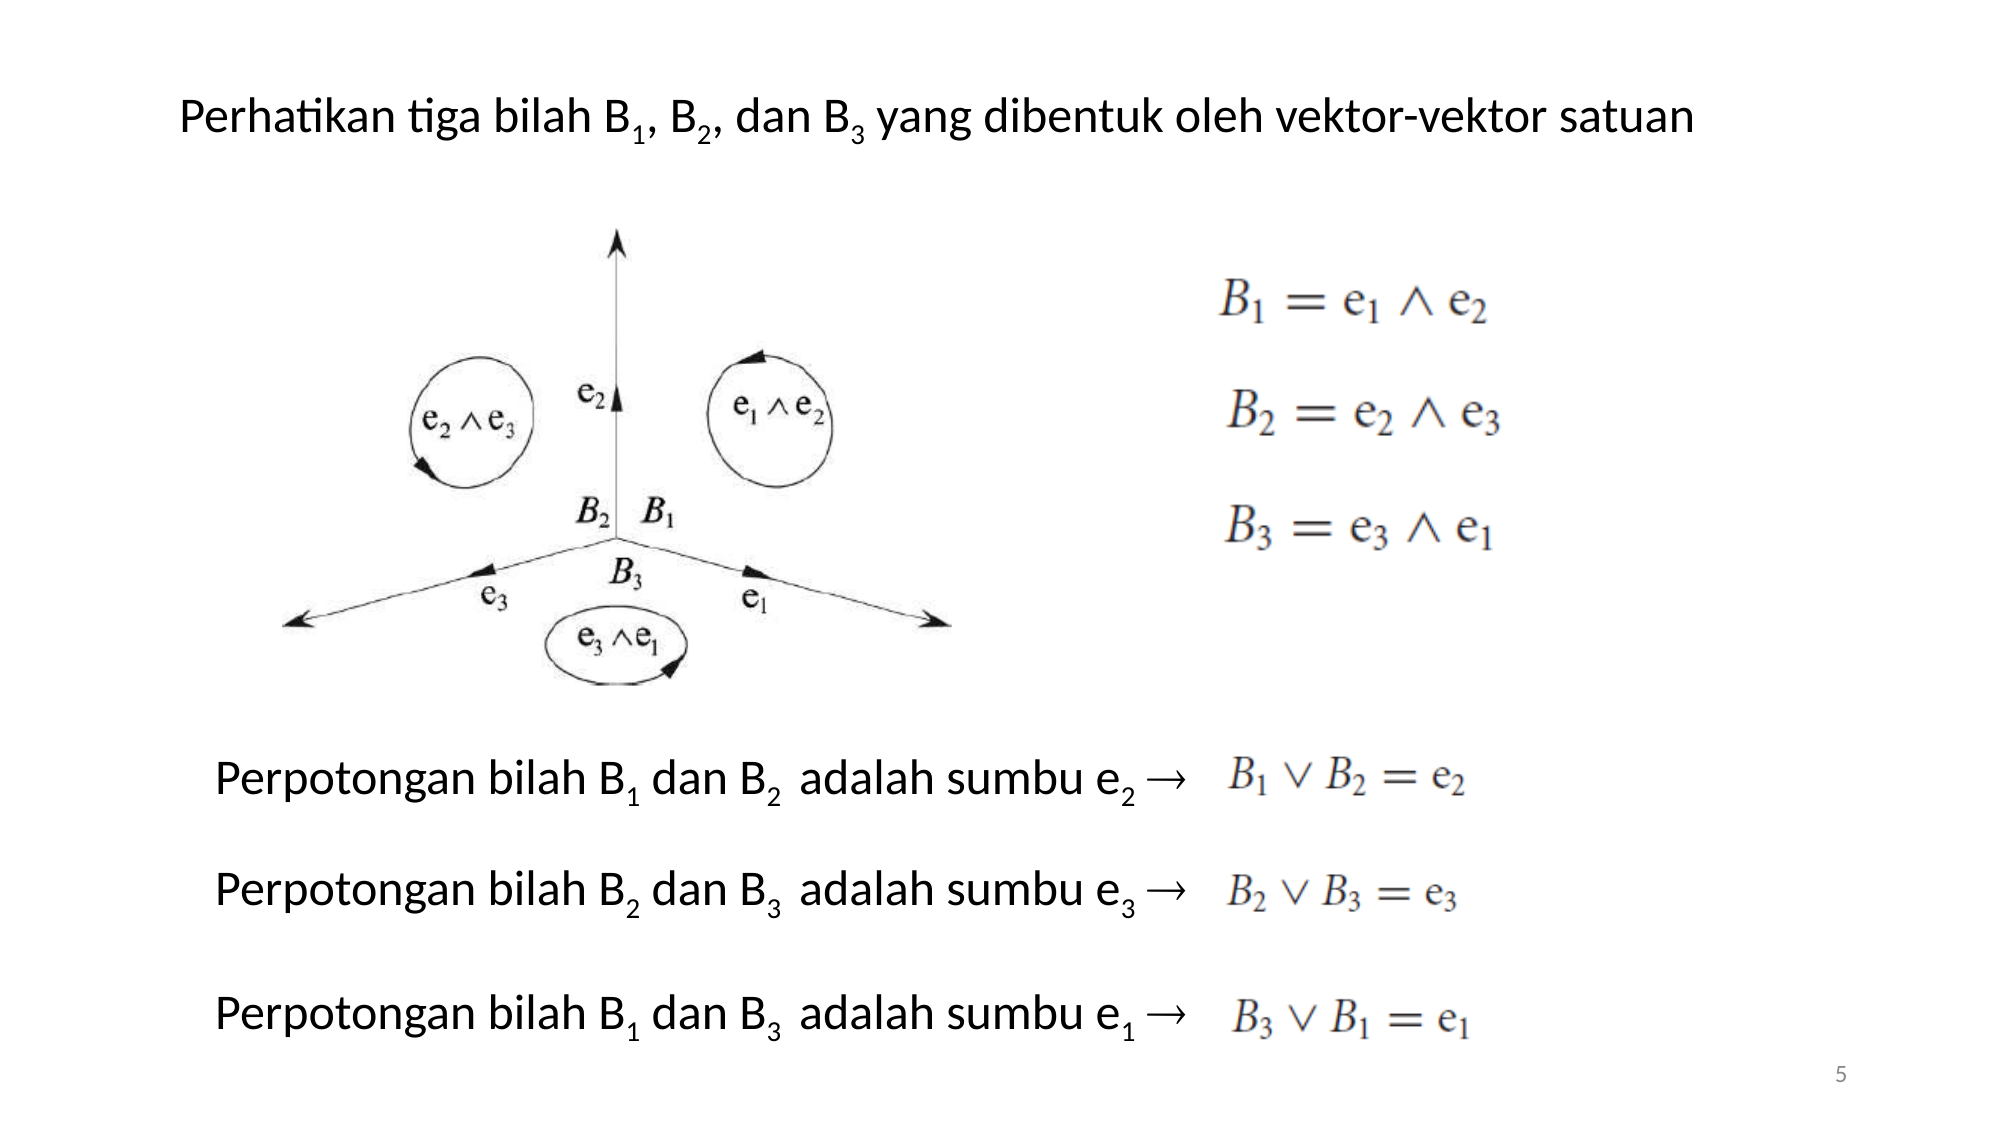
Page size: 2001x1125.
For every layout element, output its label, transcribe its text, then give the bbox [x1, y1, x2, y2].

picture [1221, 367, 1522, 457]
text_box Perhatikan tiga bilah B1, B2, dan B3 yang dibentuk oleh vektor-vektor satuan [164, 74, 1711, 158]
text_box Perpotongan bilah B1 dan B2 adalah sumbu e2  [200, 736, 1214, 820]
text_box Perpotongan bilah B1 dan B3 adalah sumbu e1  [200, 971, 1214, 1055]
picture [1221, 858, 1470, 921]
slide_number 5 [1412, 1042, 1863, 1103]
picture [1230, 987, 1473, 1050]
picture [1221, 736, 1491, 806]
picture [1206, 249, 1522, 344]
picture [204, 185, 1048, 732]
picture [1221, 487, 1499, 563]
text_box Perpotongan bilah B2 dan B3 adalah sumbu e3  [200, 848, 1214, 932]
